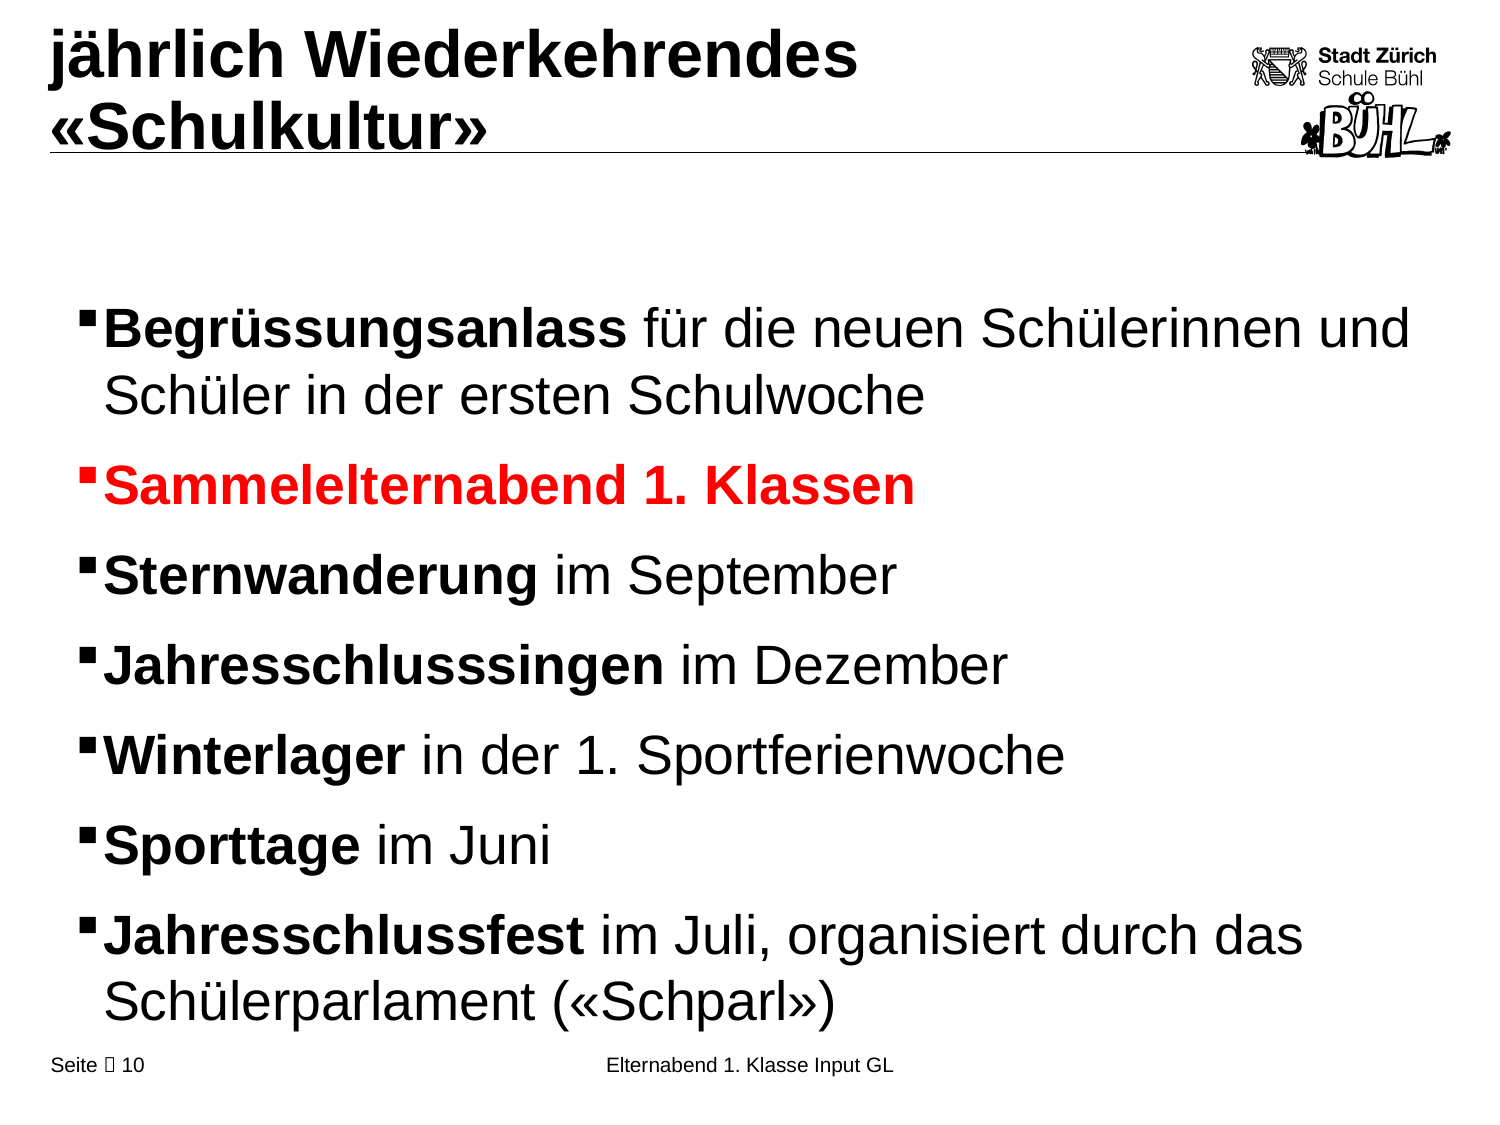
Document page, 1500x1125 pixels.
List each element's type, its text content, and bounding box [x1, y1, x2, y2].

title jährlich Wiederkehrendes «Schulkultur» [48, 9, 1448, 174]
list Begrüssungsanlass für die neuen Schülerinnen und Schüler in der ersten Schulwoche Sammelelternabend 1. Klassen Sternwanderung im September Jahresschlusssingen im Dezember Winterlager in der 1. Sportferienwoche Sporttage im Juni Jahresschlussfest im Juli, organisiert durch das Schülerparlament («Schparl») [74, 292, 1459, 1036]
footer Elternabend 1. Klasse Input GL [512, 1044, 988, 1086]
